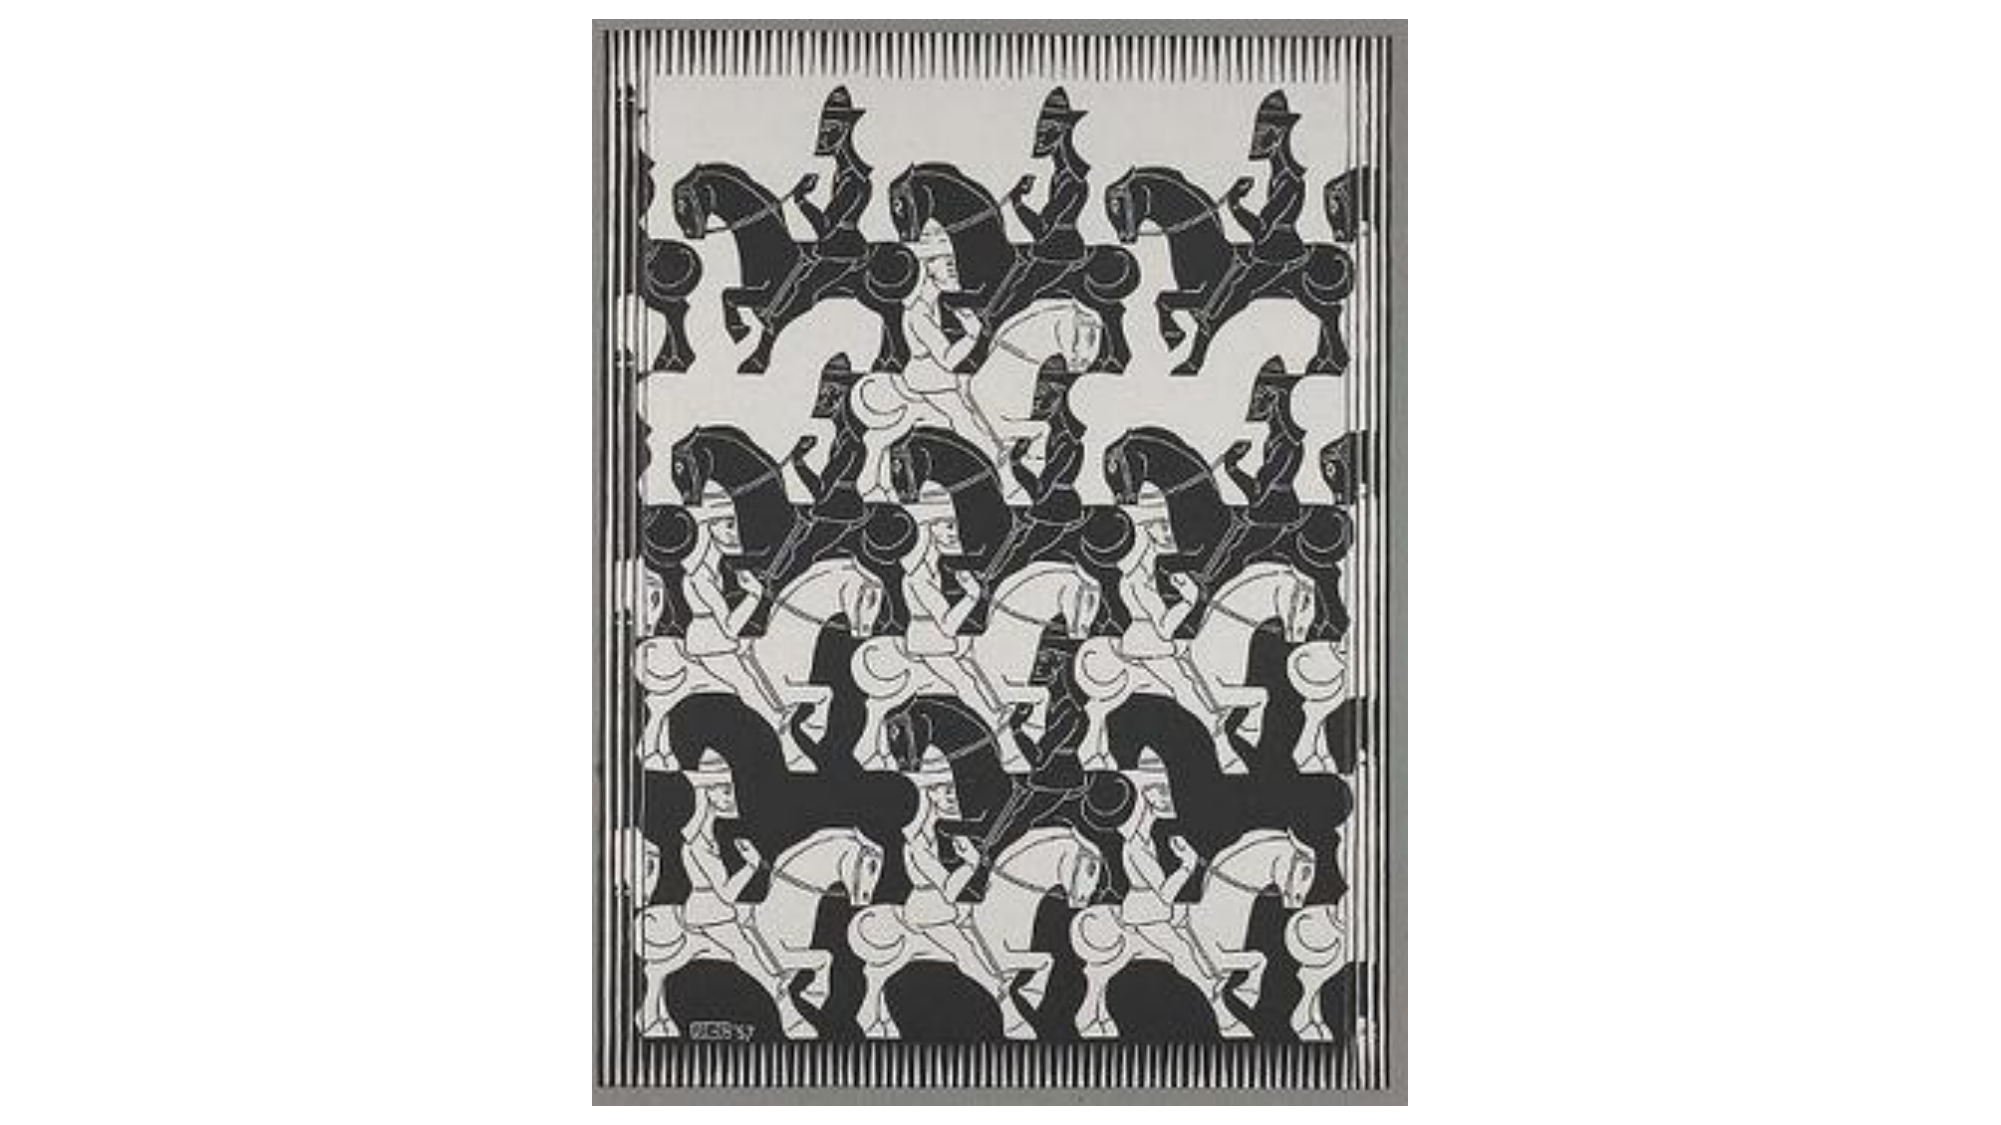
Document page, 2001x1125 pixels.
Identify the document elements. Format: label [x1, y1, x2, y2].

picture [592, 18, 1408, 1106]
